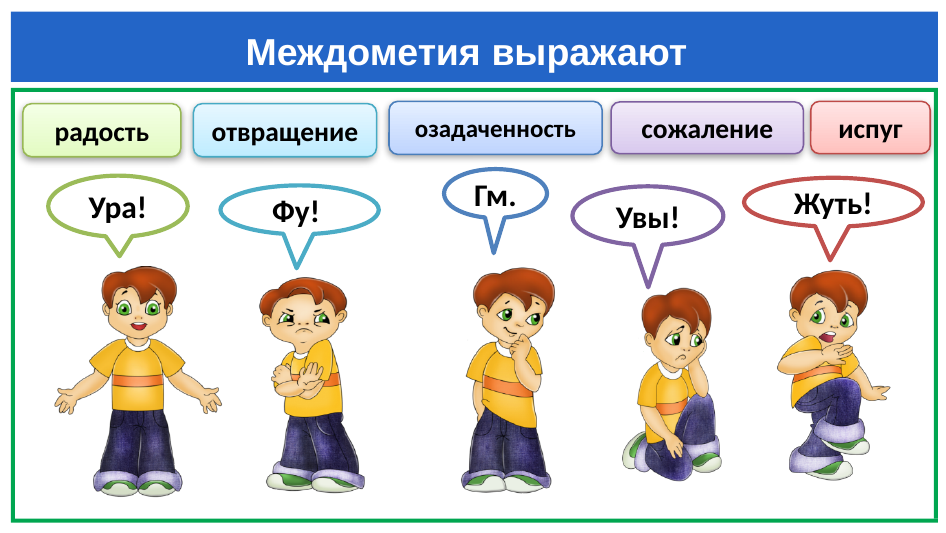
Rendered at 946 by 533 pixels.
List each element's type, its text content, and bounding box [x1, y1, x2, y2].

text_box радость [22, 102, 182, 158]
text_box озадаченность [388, 100, 603, 156]
text_box Увы! [570, 184, 726, 285]
text_box Фу! [218, 183, 381, 271]
picture [254, 277, 367, 497]
text_box Гм. [441, 166, 550, 256]
picture [47, 265, 225, 504]
picture [456, 265, 561, 497]
text_box отвращение [192, 102, 378, 158]
text_box сожаление [610, 101, 805, 155]
picture [618, 286, 724, 486]
text_box Ура! [46, 173, 190, 259]
text_box испуг [809, 100, 932, 155]
text_box Междометия выражают [230, 20, 745, 81]
text_box Жуть! [741, 175, 925, 263]
picture [774, 269, 893, 486]
